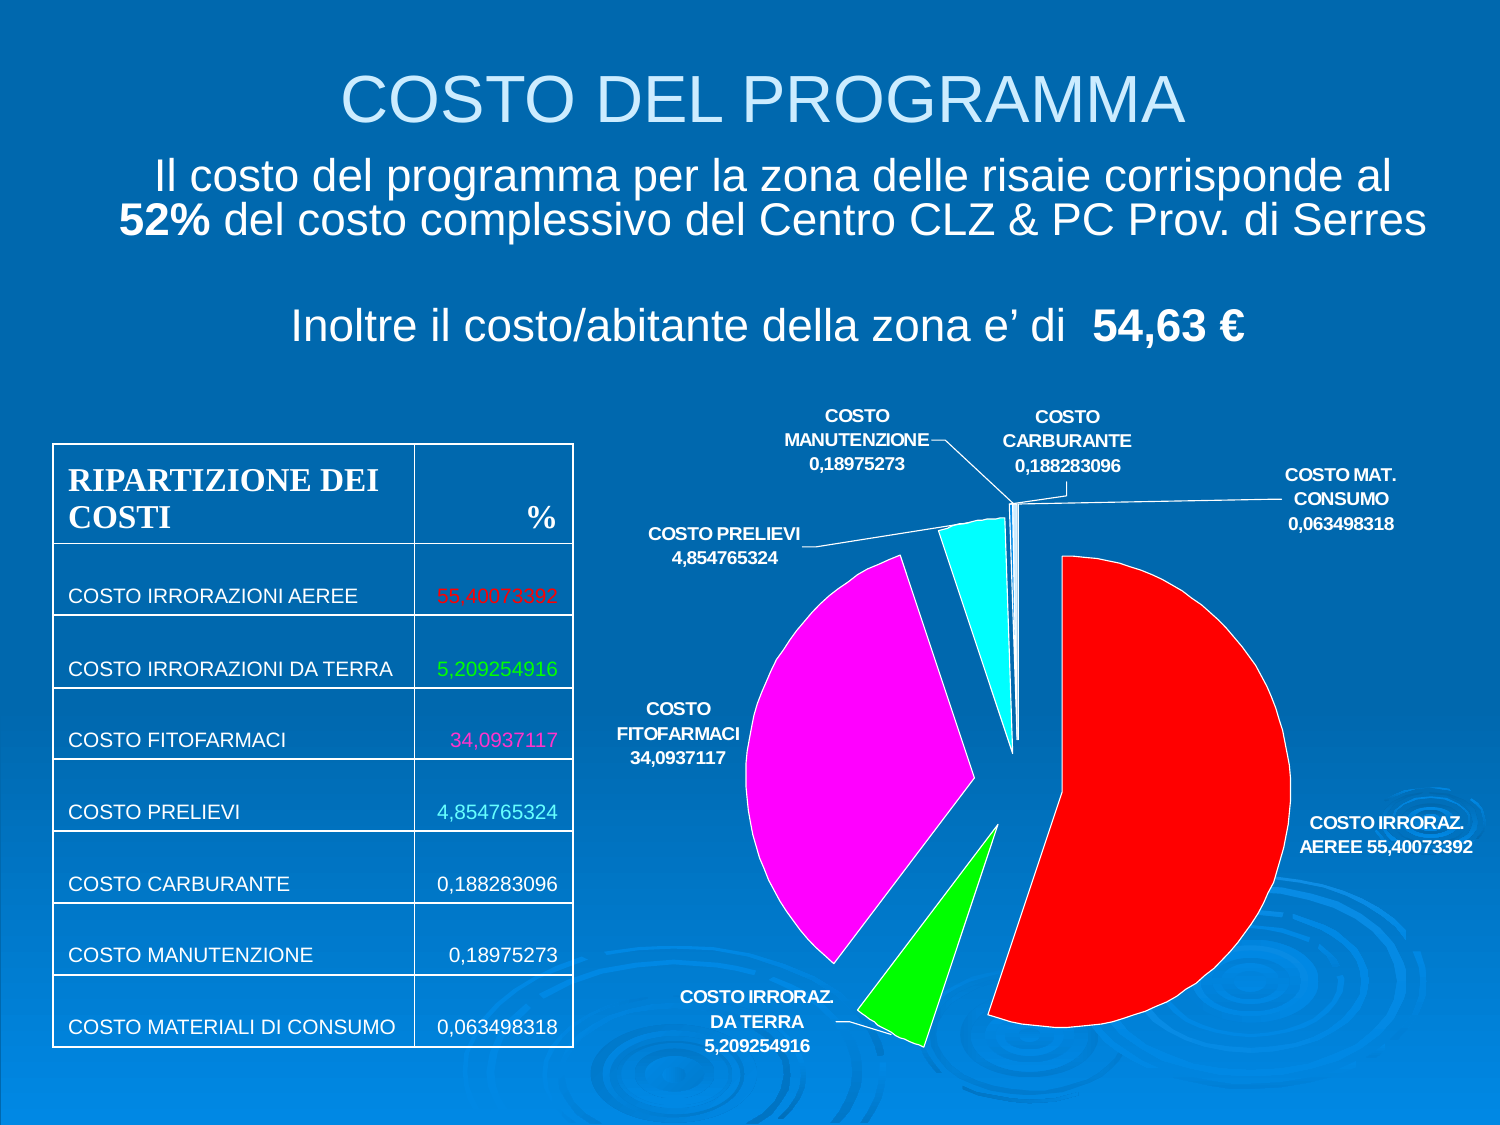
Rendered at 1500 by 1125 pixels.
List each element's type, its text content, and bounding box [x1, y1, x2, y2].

table_cell COSTO IRRORAZIONI AEREE [54, 544, 414, 614]
table_cell COSTO PRELIEVI [54, 760, 414, 830]
table_cell 0,188283096 [415, 832, 572, 902]
table_header RIPARTIZIONE DEI COSTI [54, 445, 414, 543]
subtitle Il costo del programma per la zona delle risaie corrisponde al 52% del costo complessivo del Centro CLZ & PC Prov. di Serres Inoltre il costo/abitante della zona e’ di 54,63 € [100, 148, 1447, 374]
table_header % [415, 445, 572, 543]
table_cell COSTO MATERIALI DI CONSUMO [54, 976, 414, 1046]
table_cell 4,854765324 [415, 760, 572, 830]
table_cell COSTO MANUTENZIONE [54, 904, 414, 974]
table_cell COSTO CARBURANTE [54, 832, 414, 902]
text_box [587, 397, 1500, 1115]
table_cell 34,0937117 [415, 689, 572, 758]
table_cell COSTO IRRORAZIONI DA TERRA [54, 616, 414, 687]
table_cell 5,209254916 [415, 616, 572, 687]
table_cell 55,40073392 [415, 544, 572, 614]
title COSTO DEL PROGRAMMA [88, 31, 1439, 144]
table_cell COSTO FITOFARMACI [54, 689, 414, 758]
table_cell 0,063498318 [415, 976, 572, 1046]
table_cell 0,18975273 [415, 904, 572, 974]
